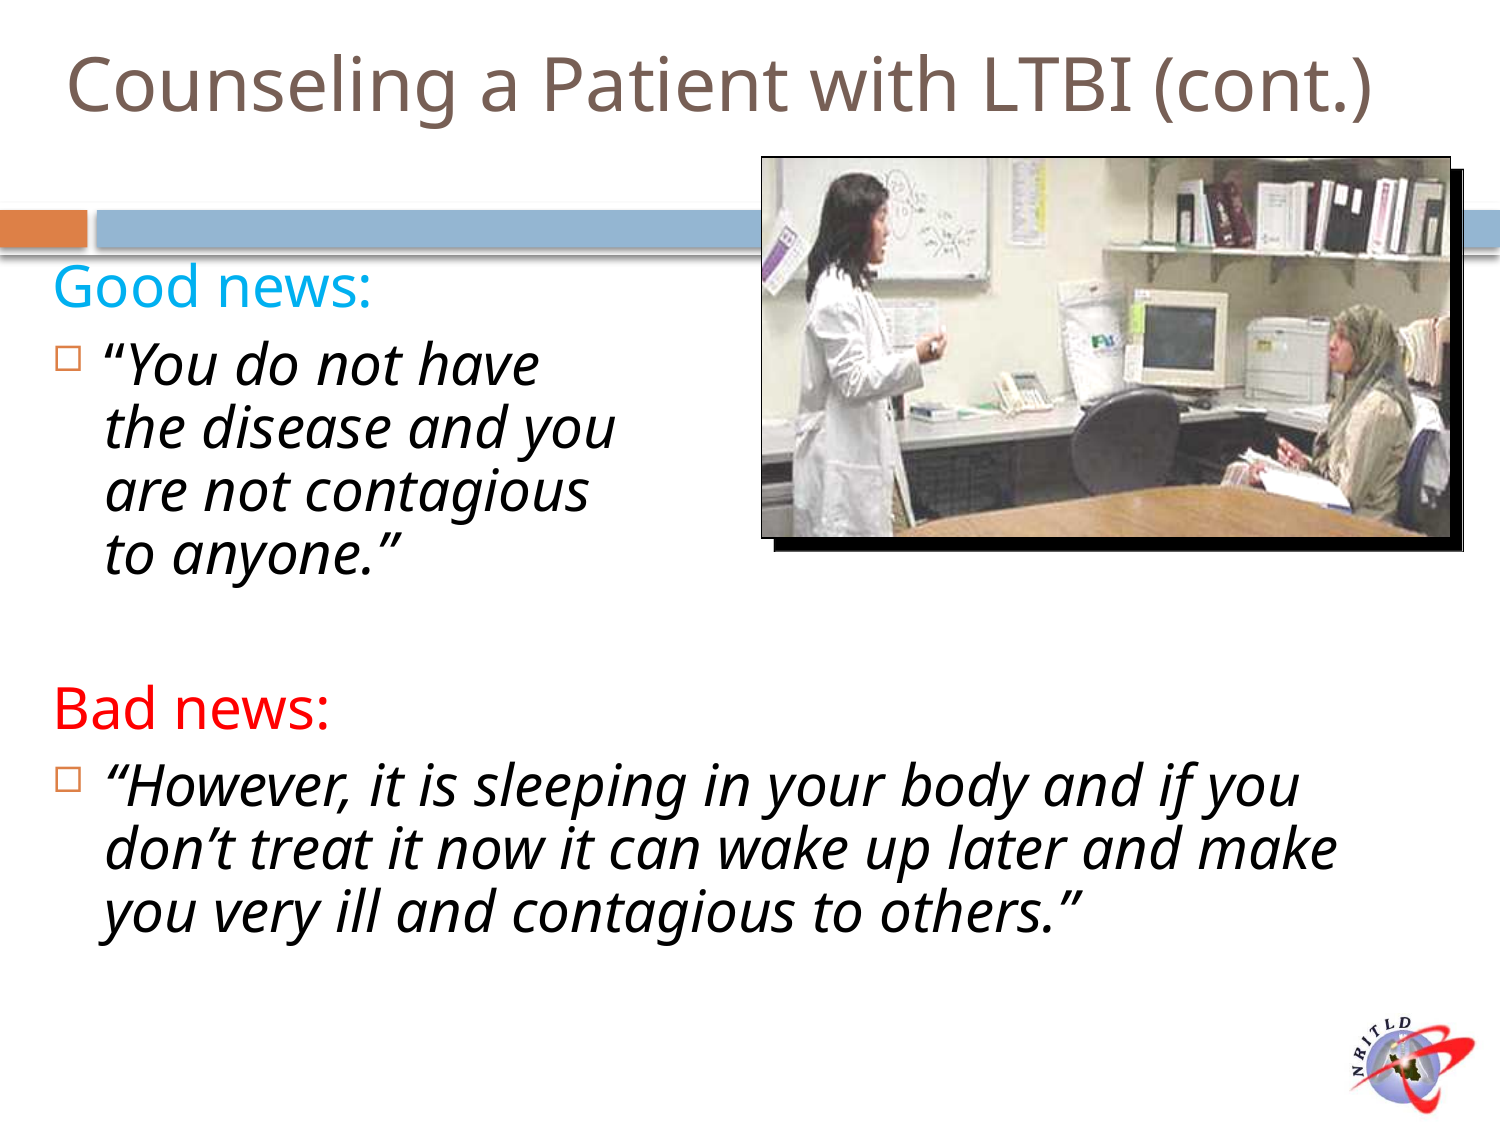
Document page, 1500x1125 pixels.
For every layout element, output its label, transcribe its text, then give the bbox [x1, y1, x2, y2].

picture [1322, 1013, 1500, 1125]
list Good news: “You do not have the disease and you are not contagious to anyone.” Bad news: “However, it is sleeping in your body and if you don’t treat it now it can wake up later and make you very ill and contagious to others.” [37, 249, 1388, 1076]
picture [761, 157, 1451, 538]
title Counseling a Patient with LTBI (cont.) [49, 0, 1476, 176]
